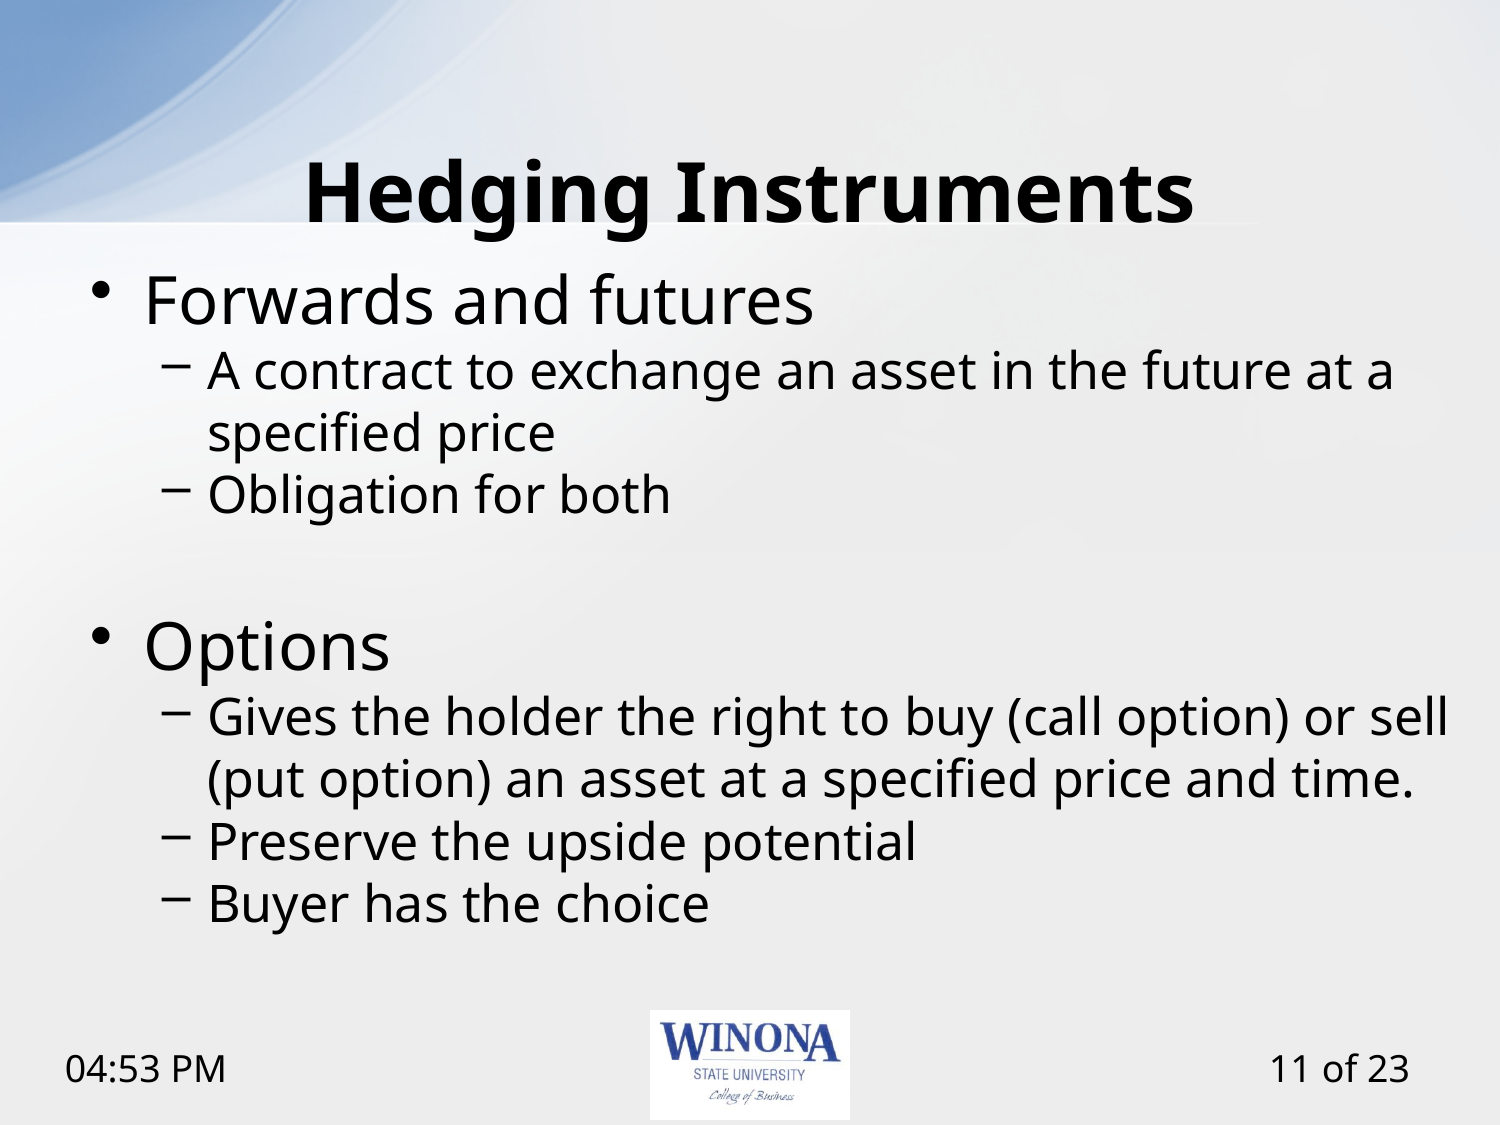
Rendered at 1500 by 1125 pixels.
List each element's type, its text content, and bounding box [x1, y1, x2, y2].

picture [0, 0, 1500, 1125]
title Hedging Instruments [75, 58, 1425, 247]
list Forwards and futures A contract to exchange an asset in the future at a specified price Obligation for both Options Gives the holder the right to buy (call option) or sell (put option) an asset at a specified price and time. Preserve the upside potential Buyer has the choice [75, 249, 1475, 1000]
